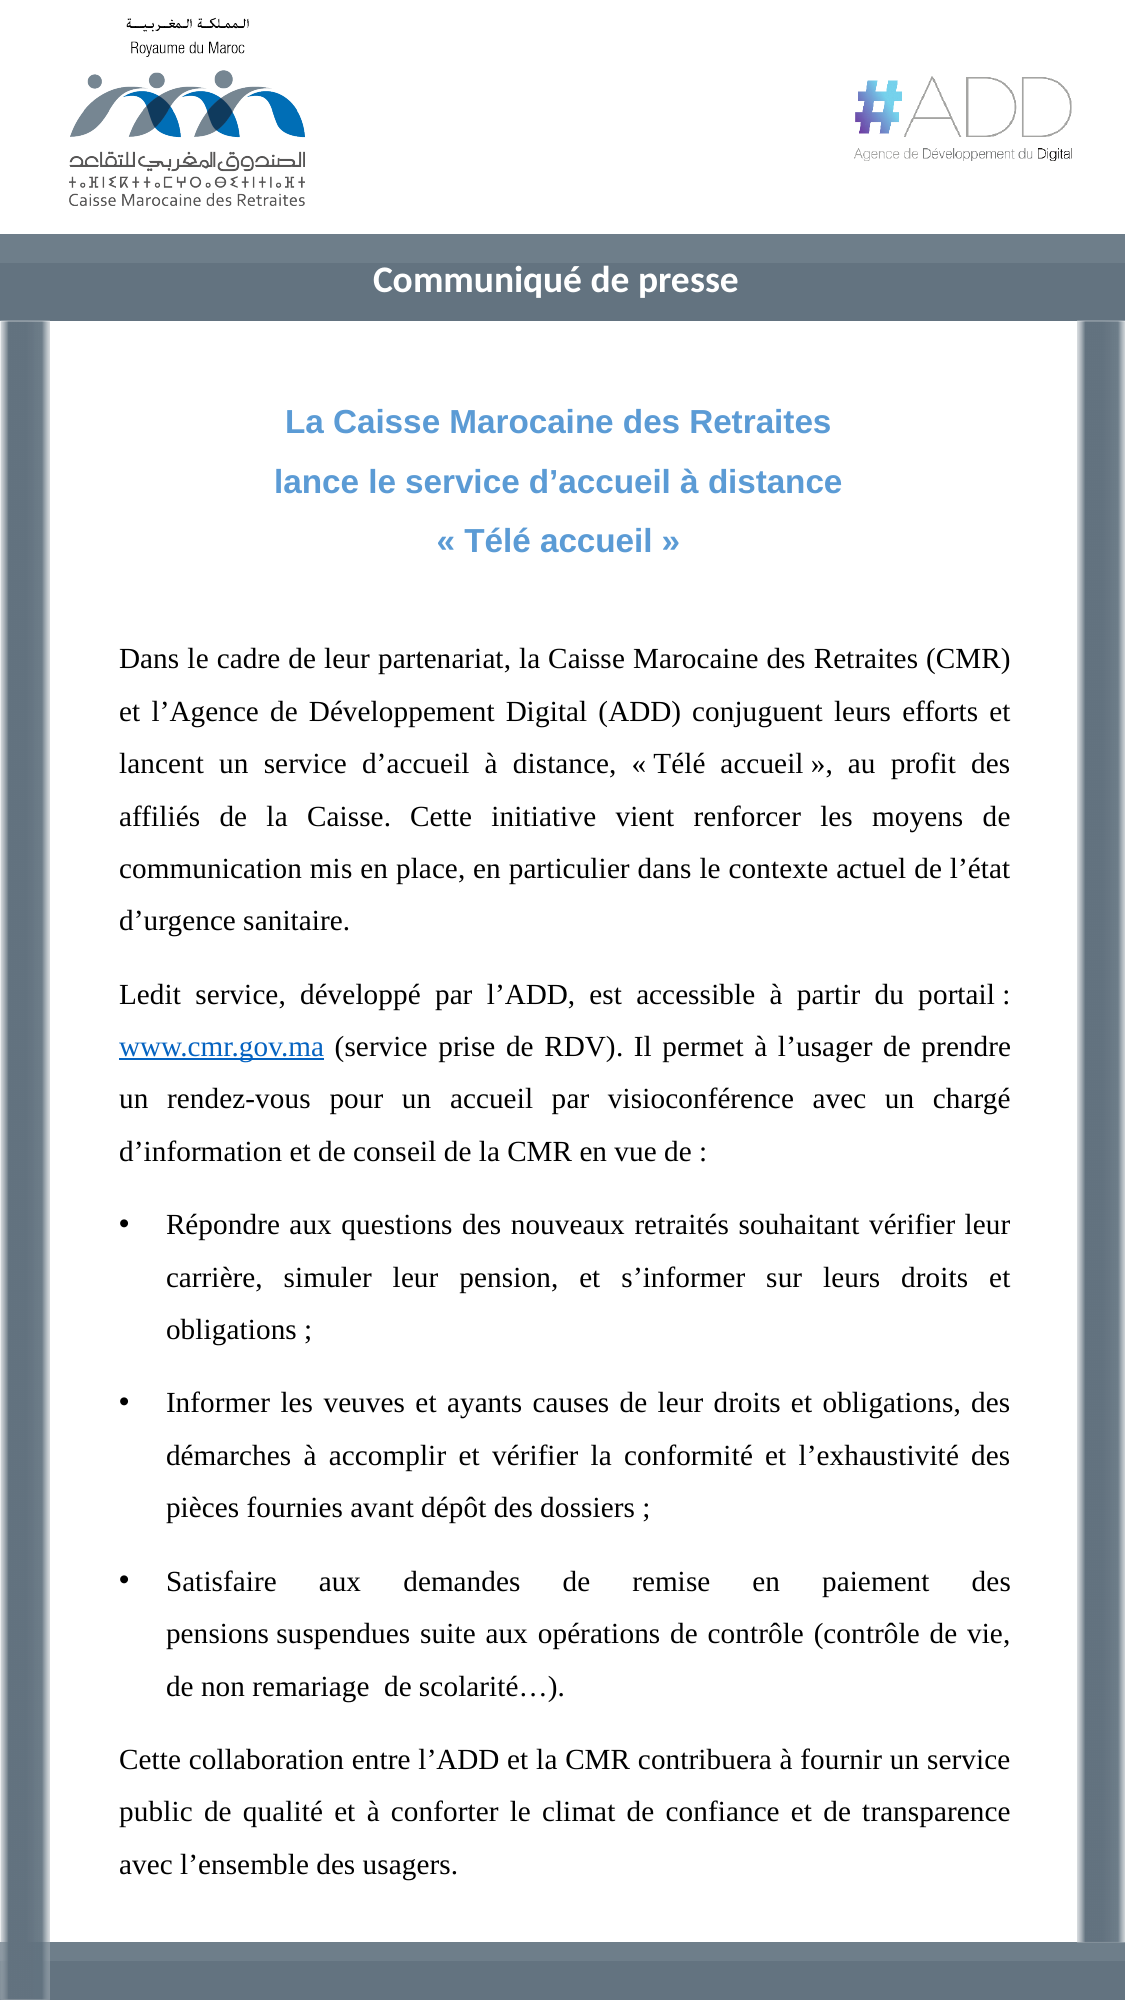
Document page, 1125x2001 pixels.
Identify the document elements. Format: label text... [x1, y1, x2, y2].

picture [845, 74, 1078, 165]
text_box La Caisse Marocaine des Retraites lance le service d’accueil à distance « Télé accueil » Dans le cadre de leur partenariat, la Caisse Marocaine des Retraites (CMR) et l’Agence de Développement Digital (ADD) conjuguent leurs efforts et lancent un service d’accueil à distance, « Télé accueil », au profit des affiliés de la Caisse. Cette initiative vient renforcer les moyens de communication mis en place, en particulier dans le contexte actuel de l’état d’urgence sanitaire. Ledit service, développé par l’ADD, est accessible à partir du portail : www.cmr.gov.ma (service prise de RDV). Il permet à l’usager de prendre un rendez-vous pour un accueil par visioconférence avec un chargé d’information et de conseil de la CMR en vue de : Répondre aux questions des nouveaux retraités souhaitant vérifier leur carrière, simuler leur pension, et s’informer sur leurs droits et obligations ; Informer les veuves et ayants causes de leur droits et obligations, des démarches à accomplir et vérifier la conformité et l’exhaustivité des pièces fournies avant dépôt des dossiers ; Satisfaire aux demandes de remise en paiement des pensions suspendues suite aux opérations de contrôle (contrôle de vie, de non remariage de scolarité…). Cette collaboration entre l’ADD et la CMR contribuera à fournir un service public de qualité et à conforter le climat de confiance et de transparence avec l’ensemble des usagers. [91, 1156, 1027, 1888]
picture [0, 234, 1125, 321]
text_box La Caisse Marocaine des Retraites lance le service d’accueil à distance « Télé accueil » Dans le cadre de leur partenariat, la Caisse Marocaine des Retraites (CMR) et l’Agence de Développement Digital (ADD) conjuguent leurs efforts et lancent un service d’accueil à distance, « Télé accueil », au profit des affiliés de la Caisse. Cette initiative vient renforcer les moyens de communication mis en place, en particulier dans le contexte actuel de l’état d’urgence sanitaire. Ledit service, développé par l’ADD, est accessible à partir du portail : www.cmr.gov.ma (service prise de RDV). Il permet à l’usager de prendre un rendez-vous pour un accueil par visioconférence avec un chargé d’information et de conseil de la CMR en vue de : Répondre aux questions des nouveaux retraités souhaitant vérifier leur carrière, simuler leur pension, et s’informer sur leurs droits et obligations ; Informer les veuves et ayants causes de leur droits et obligations, des démarches à accomplir et vérifier la conformité et l’exhaustivité des pièces fournies avant dépôt des dossiers ; Satisfaire aux demandes de remise en paiement des pensions suspendues suite aux opérations de contrôle (contrôle de vie, de non remariage de scolarité…). Cette collaboration entre l’ADD et la CMR contribuera à fournir un service public de qualité et à conforter le climat de confiance et de transparence avec l’ensemble des usagers. [91, 390, 1027, 1135]
picture [0, 322, 1125, 2000]
picture [69, 14, 305, 206]
